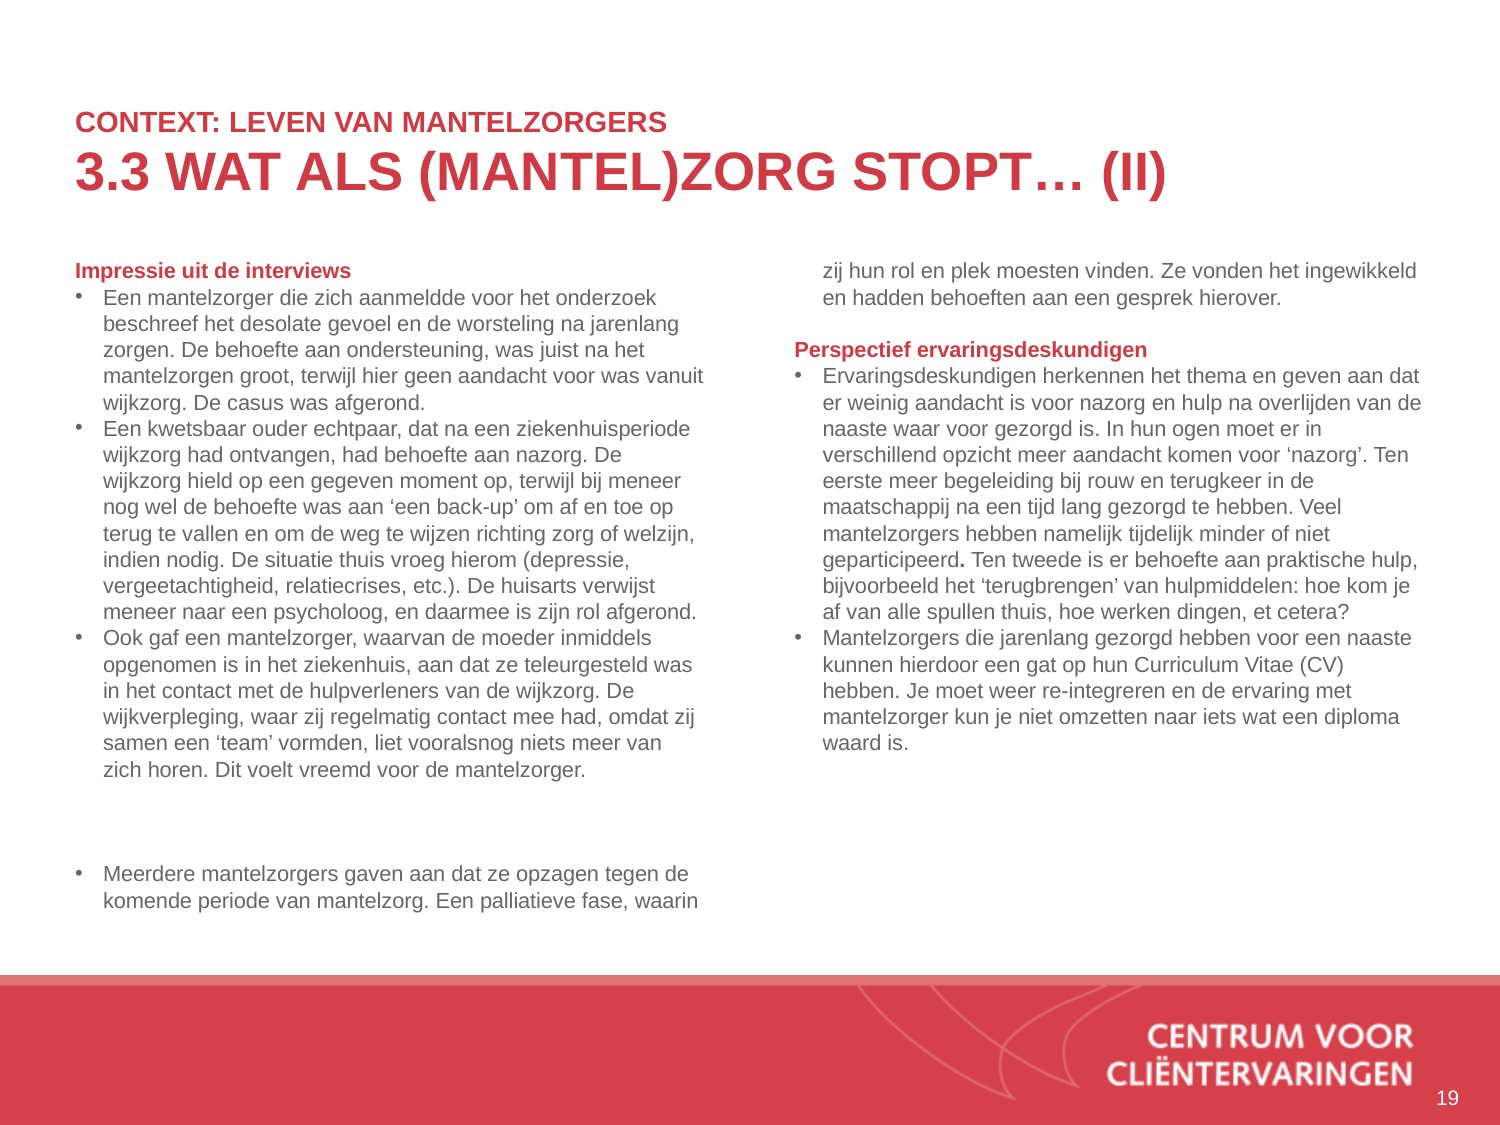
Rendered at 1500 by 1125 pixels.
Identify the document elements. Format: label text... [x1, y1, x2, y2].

title Context: leven van mantelzorgers 3.3 Wat als (mantel)zorg stopt… (II) [75, 76, 1425, 203]
subtitle Impressie uit de interviews Een mantelzorger die zich aanmeldde voor het onderzoek beschreef het desolate gevoel en de worsteling na jarenlang zorgen. De behoefte aan ondersteuning, was juist na het mantelzorgen groot, terwijl hier geen aandacht voor was vanuit wijkzorg. De casus was afgerond. Een kwetsbaar ouder echtpaar, dat na een ziekenhuisperiode wijkzorg had ontvangen, had behoefte aan nazorg. De wijkzorg hield op een gegeven moment op, terwijl bij meneer nog wel de behoefte was aan ‘een back-up’ om af en toe op terug te vallen en om de weg te wijzen richting zorg of welzijn, indien nodig. De situatie thuis vroeg hierom (depressie, vergeetachtigheid, relatiecrises, etc.). De huisarts verwijst meneer naar een psycholoog, en daarmee is zijn rol afgerond. Ook gaf een mantelzorger, waarvan de moeder inmiddels opgenomen is in het ziekenhuis, aan dat ze teleurgesteld was in het contact met de hulpverleners van de wijkzorg. De wijkverpleging, waar zij regelmatig contact mee had, omdat zij samen een ‘team’ vormden, liet vooralsnog niets meer van zich horen. Dit voelt vreemd voor de mantelzorger. Meerdere mantelzorgers gaven aan dat ze opzagen tegen de komende periode van mantelzorg. Een palliatieve fase, waarin zij hun rol en plek moesten vinden. Ze vonden het ingewikkeld en hadden behoeften aan een gesprek hierover. Perspectief ervaringsdeskundigen Ervaringsdeskundigen herkennen het thema en geven aan dat er weinig aandacht is voor nazorg en hulp na overlijden van de naaste waar voor gezorgd is. In hun ogen moet er in verschillend opzicht meer aandacht komen voor ‘nazorg’. Ten eerste meer begeleiding bij rouw en terugkeer in de maatschappij na een tijd lang gezorgd te hebben. Veel mantelzorgers hebben namelijk tijdelijk minder of niet geparticipeerd. Ten tweede is er behoefte aan praktische hulp, bijvoorbeeld het ‘terugbrengen’ van hulpmiddelen: hoe kom je af van alle spullen thuis, hoe werken dingen, et cetera? Mantelzorgers die jarenlang gezorgd hebben voor een naaste kunnen hierdoor een gat op hun Curriculum Vitae (CV) hebben. Je moet weer re-integreren en de ervaring met mantelzorger kun je niet omzetten naar iets wat een diploma waard is. [75, 256, 1425, 936]
picture [0, 975, 1500, 1125]
